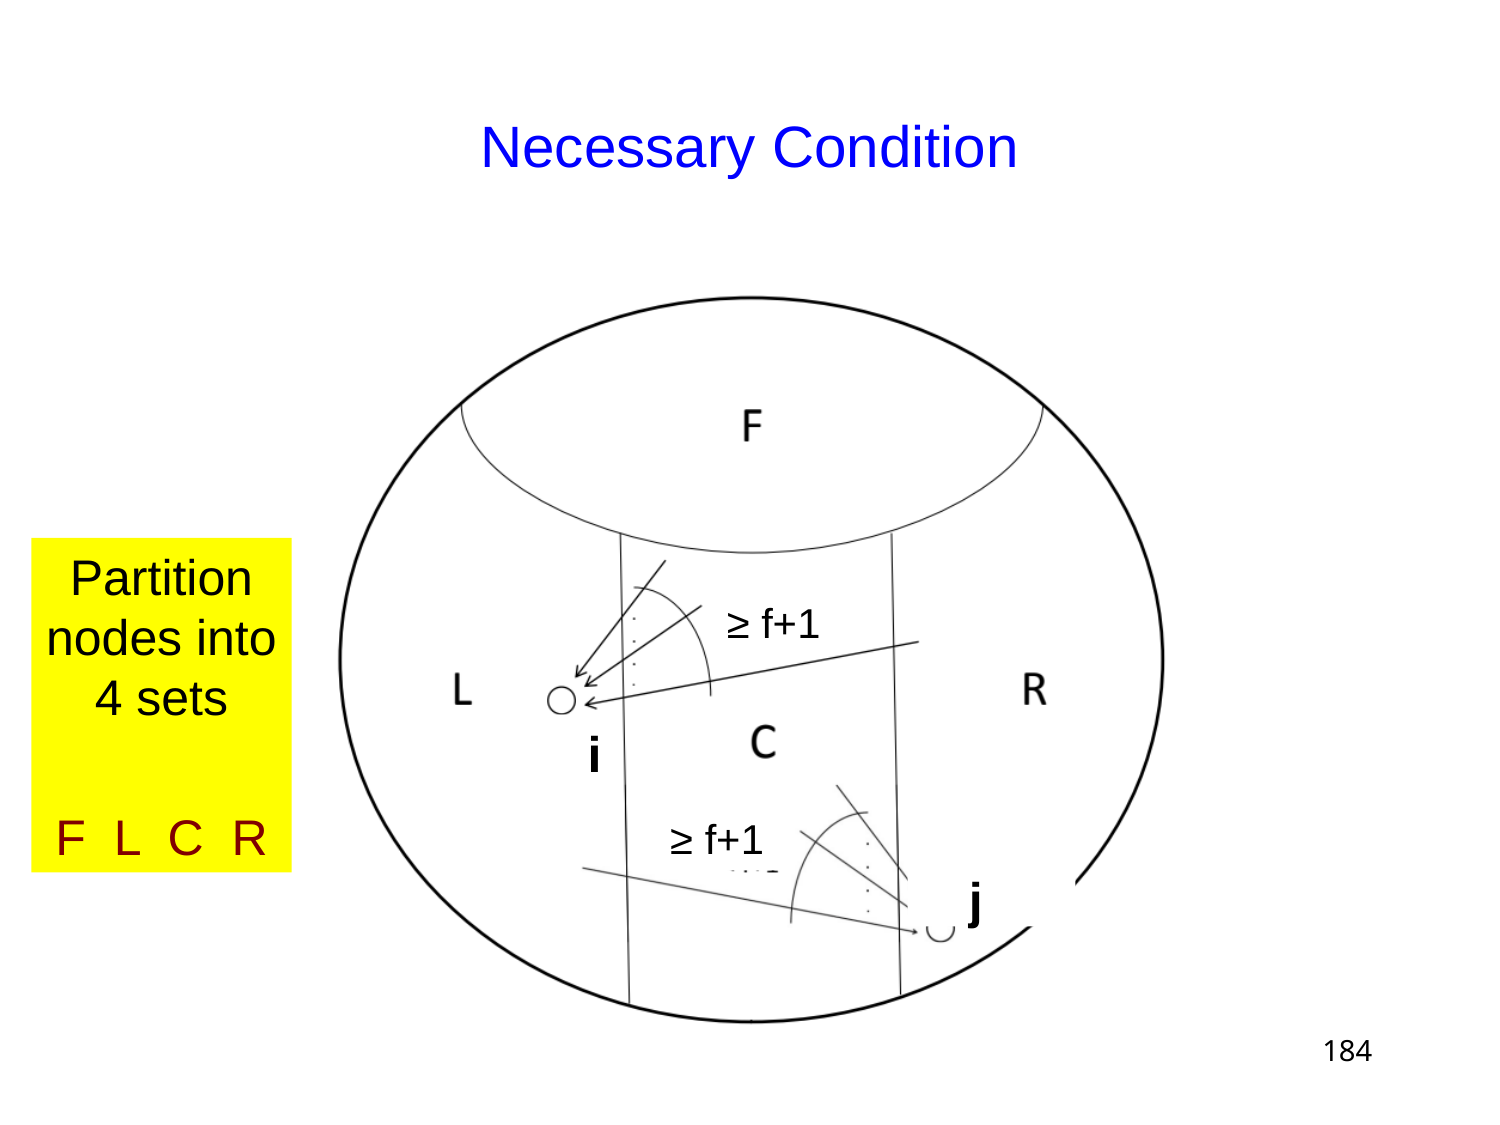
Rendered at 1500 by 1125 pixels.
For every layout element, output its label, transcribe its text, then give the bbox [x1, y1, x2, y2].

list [16, 238, 1477, 1098]
title Necessary Condition [112, 49, 1388, 237]
